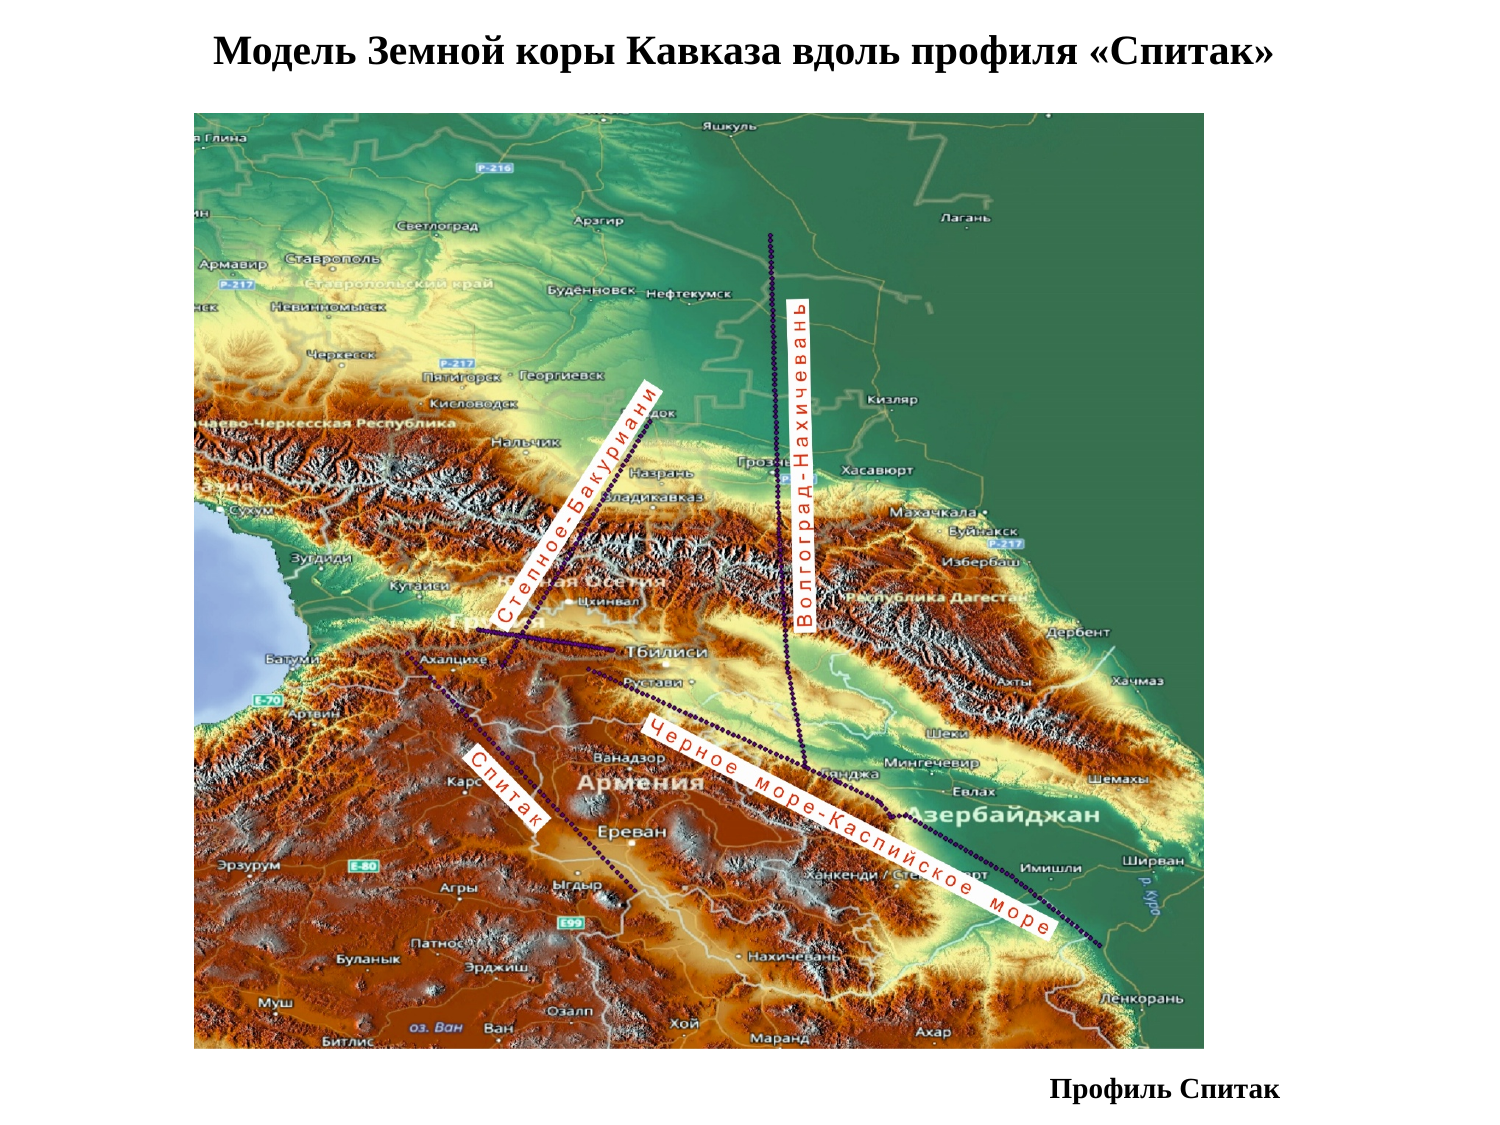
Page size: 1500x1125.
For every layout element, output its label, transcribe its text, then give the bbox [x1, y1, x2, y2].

title Модель Земной коры Кавказа вдоль профиля «Спитак» [41, 0, 1447, 112]
text_box Профиль Спитак [1034, 1061, 1296, 1112]
picture [194, 113, 1204, 1049]
